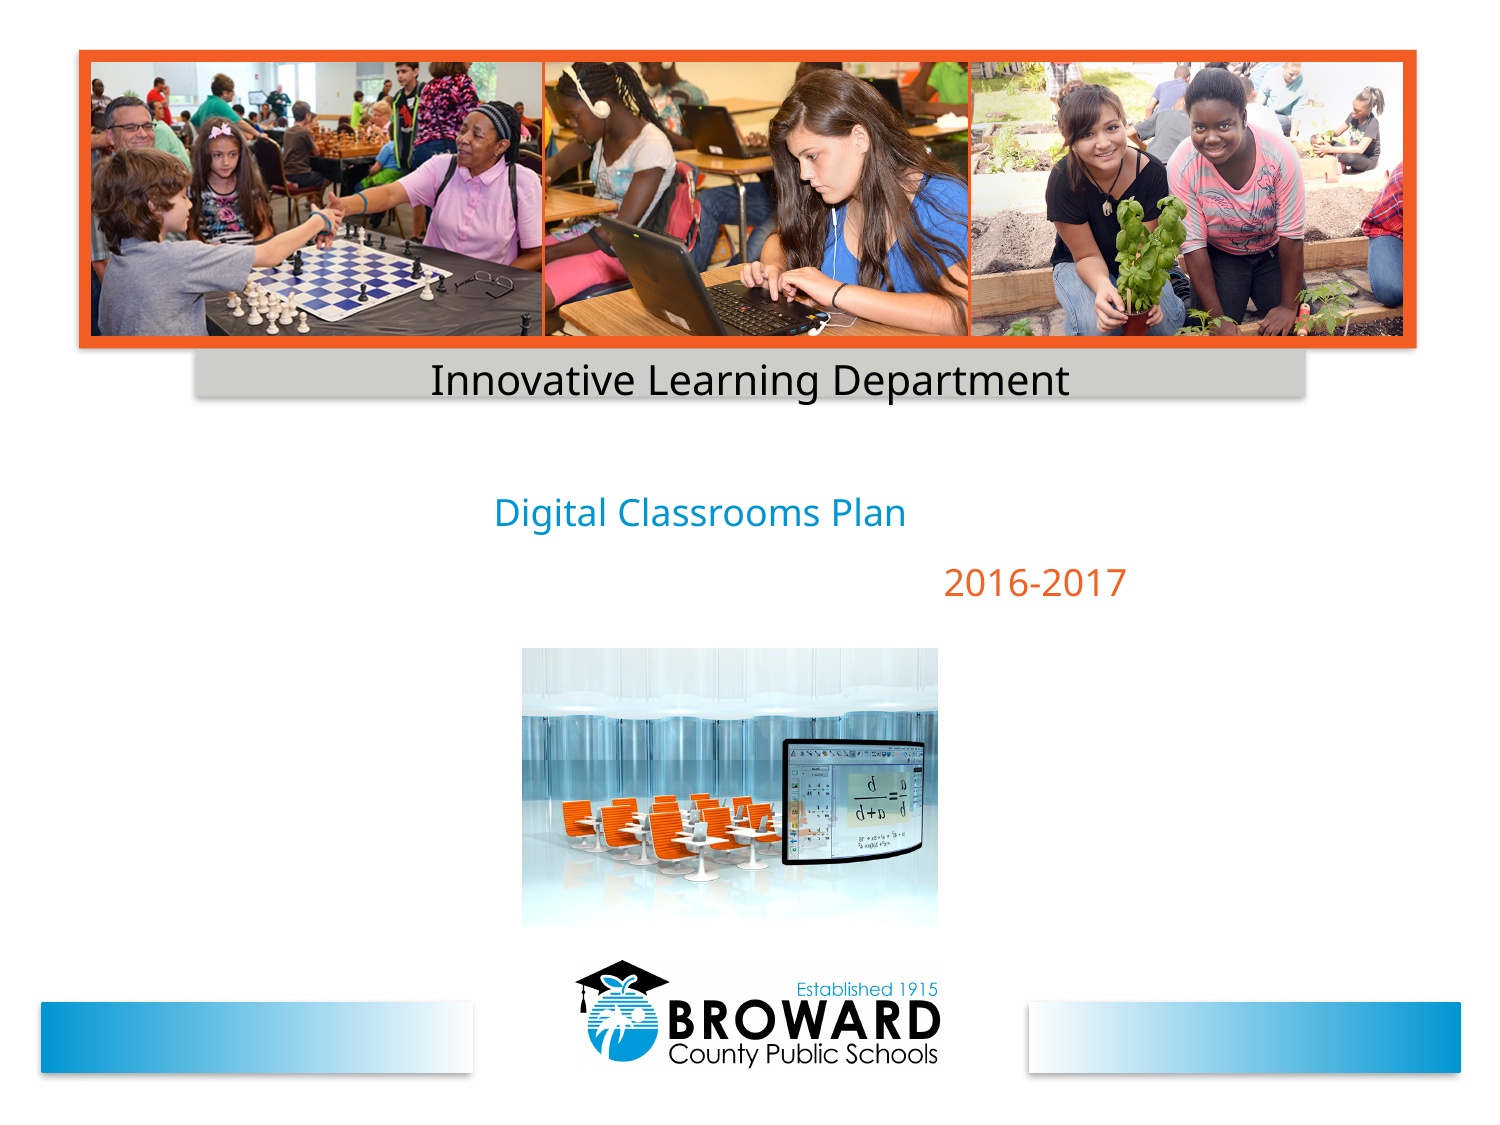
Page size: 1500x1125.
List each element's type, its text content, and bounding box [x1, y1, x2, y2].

picture [545, 62, 968, 336]
picture [522, 648, 939, 927]
picture [575, 960, 945, 1069]
text_box Innovative Learning Department [219, 346, 1282, 412]
picture [91, 62, 542, 336]
subtitle Digital Classrooms Plan 2016-2017 [178, 425, 1222, 667]
picture [971, 62, 1403, 336]
